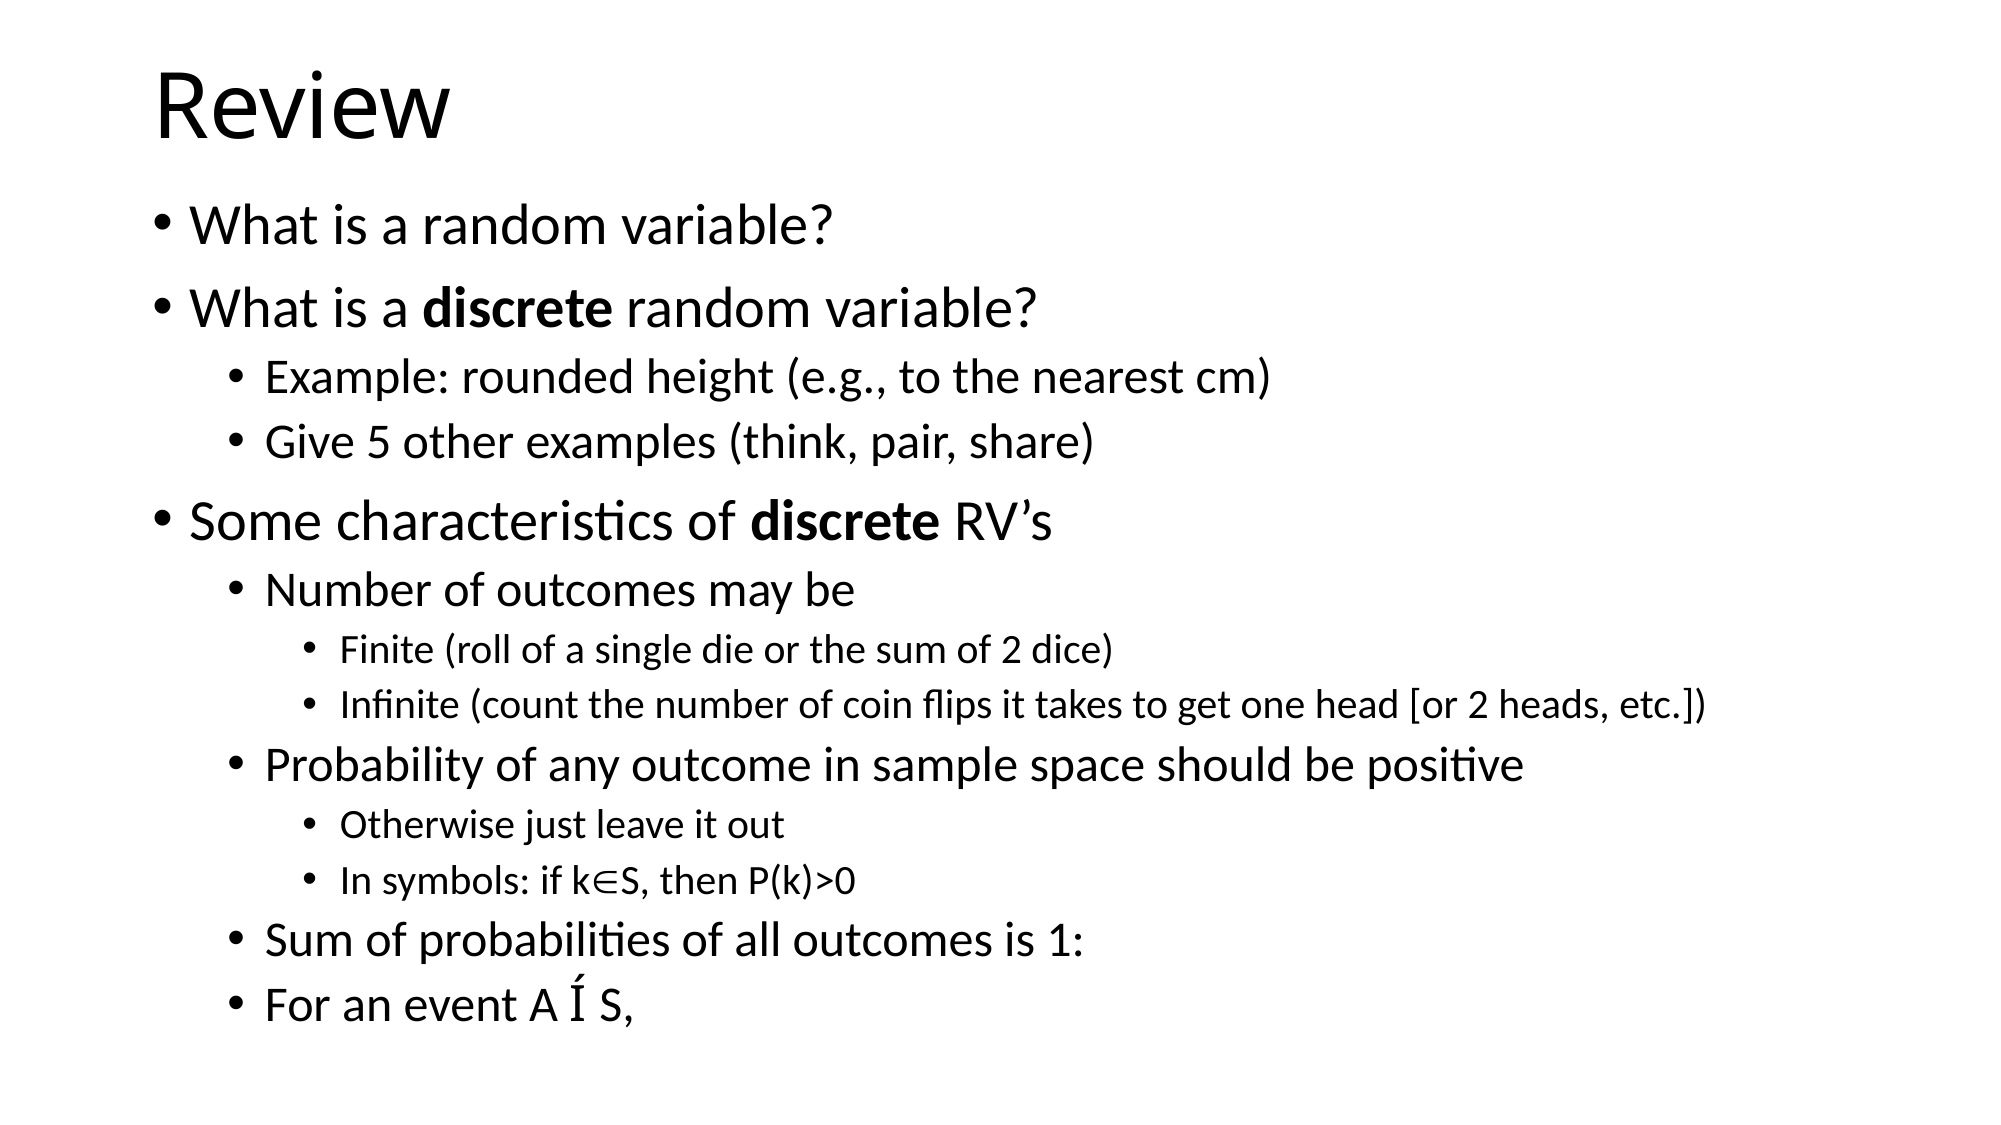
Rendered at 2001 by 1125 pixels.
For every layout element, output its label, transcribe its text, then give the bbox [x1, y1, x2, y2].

title Review [137, 0, 1863, 218]
